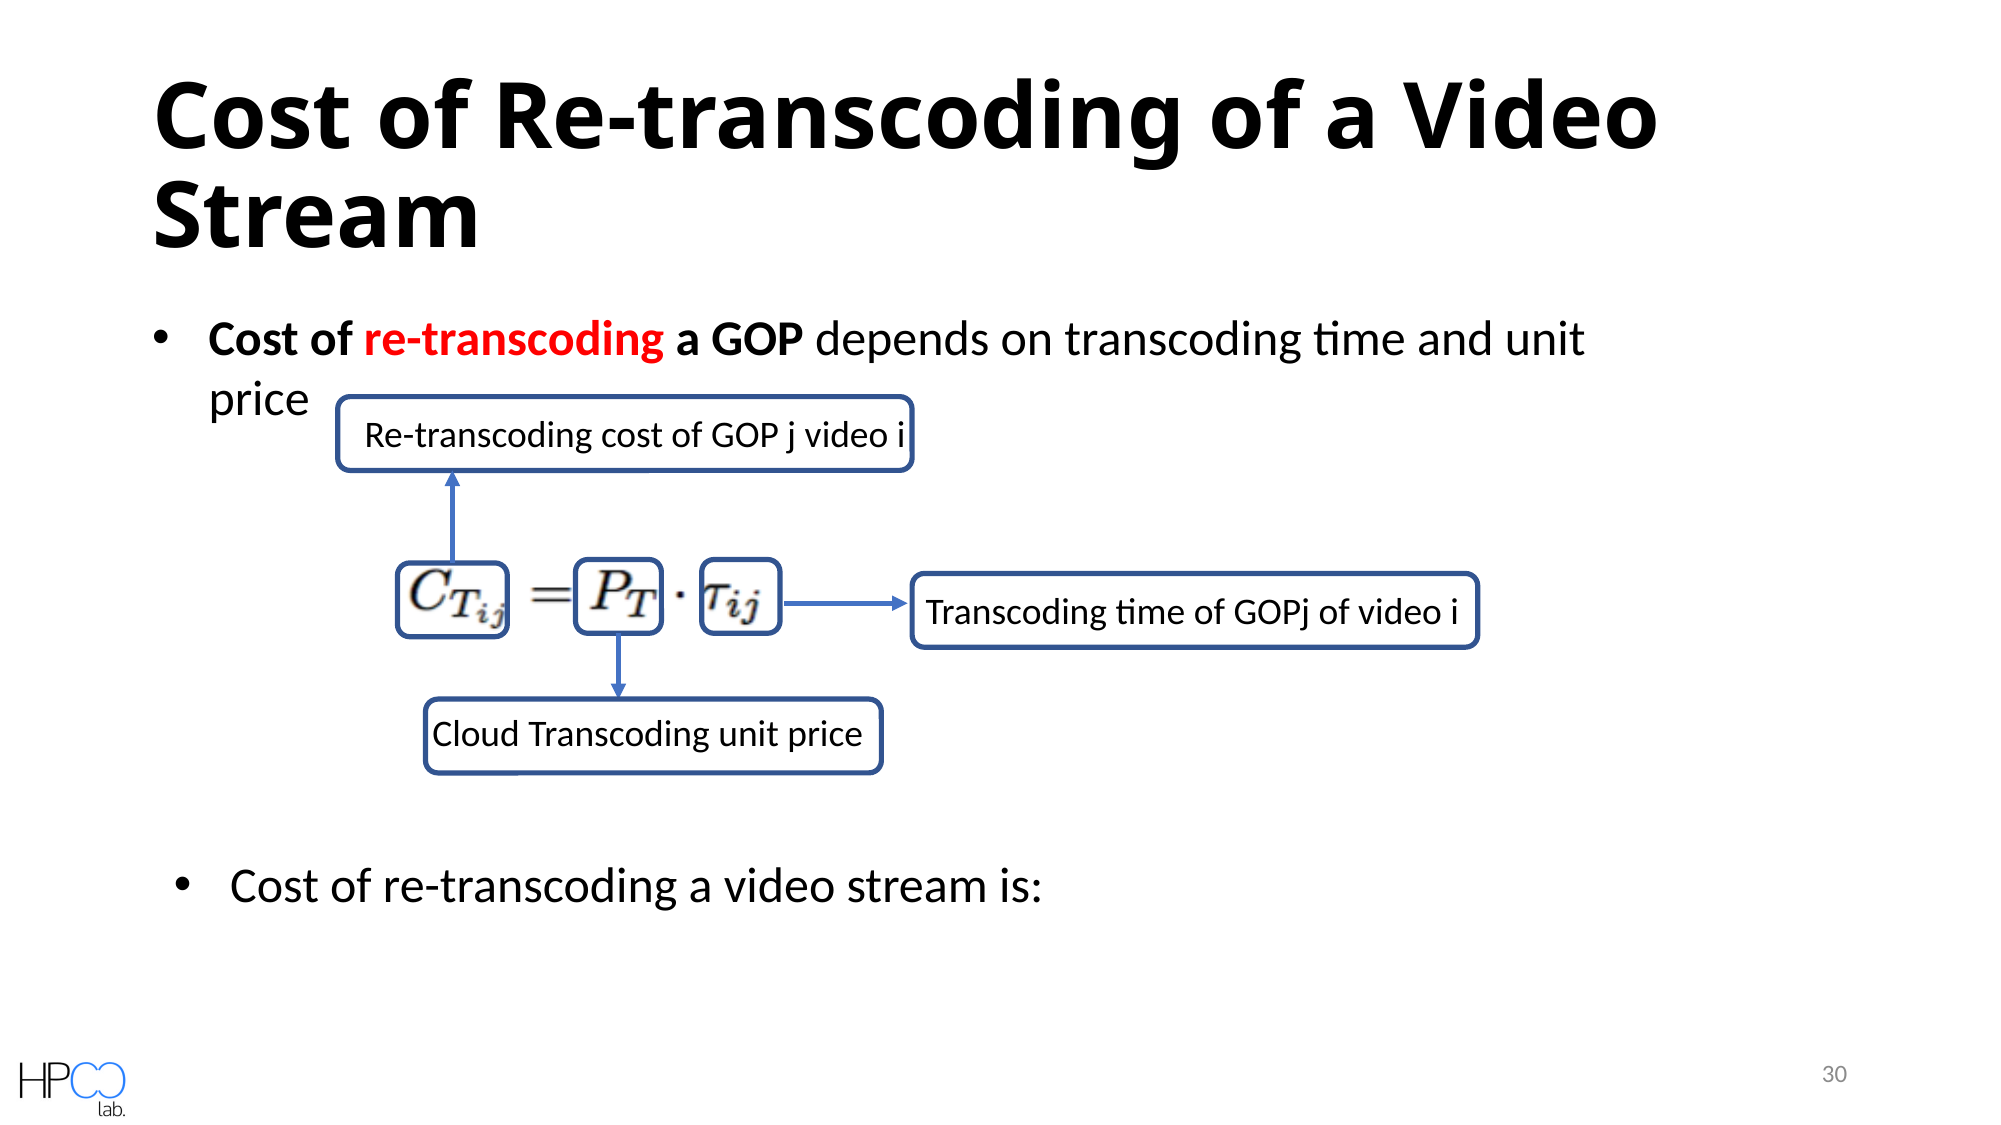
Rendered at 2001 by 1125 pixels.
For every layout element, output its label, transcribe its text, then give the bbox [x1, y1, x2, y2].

text_box [424, 698, 883, 774]
text_box Re-transcoding cost of GOP j video i [349, 402, 921, 462]
slide_number 30 [1412, 1042, 1863, 1103]
text_box [336, 395, 913, 472]
picture [0, 1029, 150, 1125]
text_box Transcoding time of GOPj of video i [910, 580, 1475, 640]
title Cost of Re-transcoding of a Video Stream [137, 59, 1863, 278]
picture [379, 526, 797, 660]
text_box Cost of re-transcoding a GOP depends on transcoding time and unit price [137, 298, 1635, 434]
text_box Cloud Transcoding unit price [417, 701, 428, 762]
text_box [912, 572, 1479, 649]
